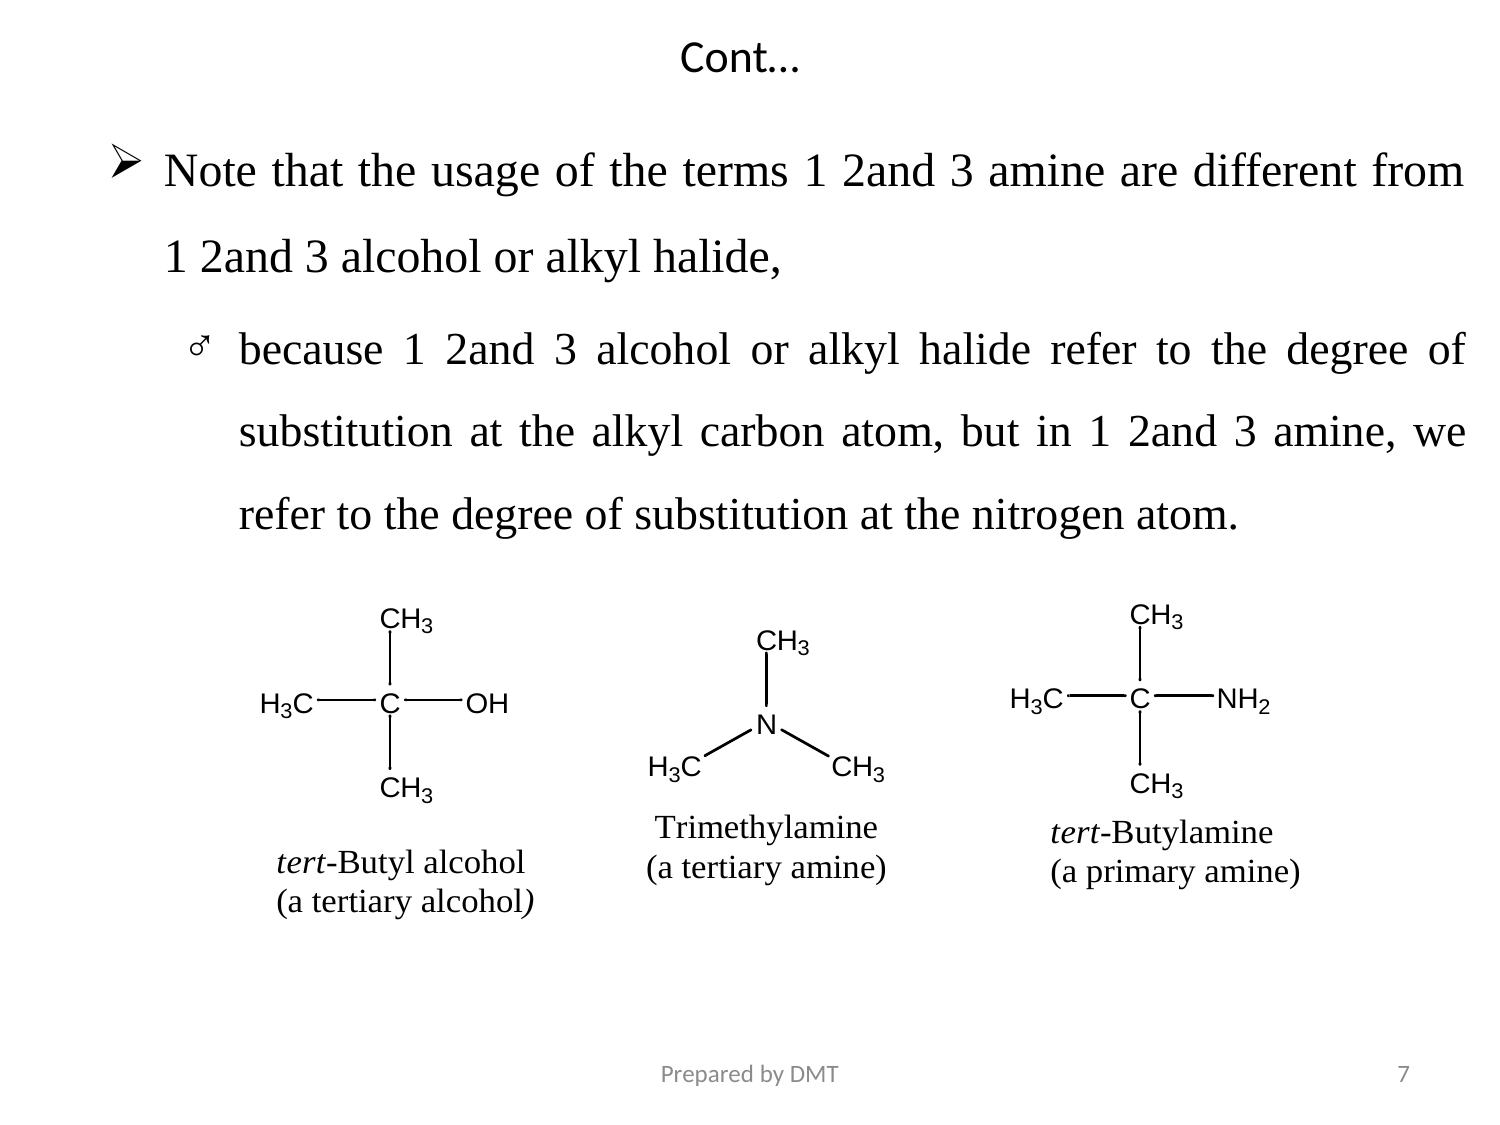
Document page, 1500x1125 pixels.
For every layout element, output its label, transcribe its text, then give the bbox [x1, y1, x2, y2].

title Cont… [33, 19, 1447, 90]
footer Prepared by DMT [512, 1042, 988, 1103]
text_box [253, 603, 1306, 941]
slide_number 7 [1074, 1042, 1425, 1103]
